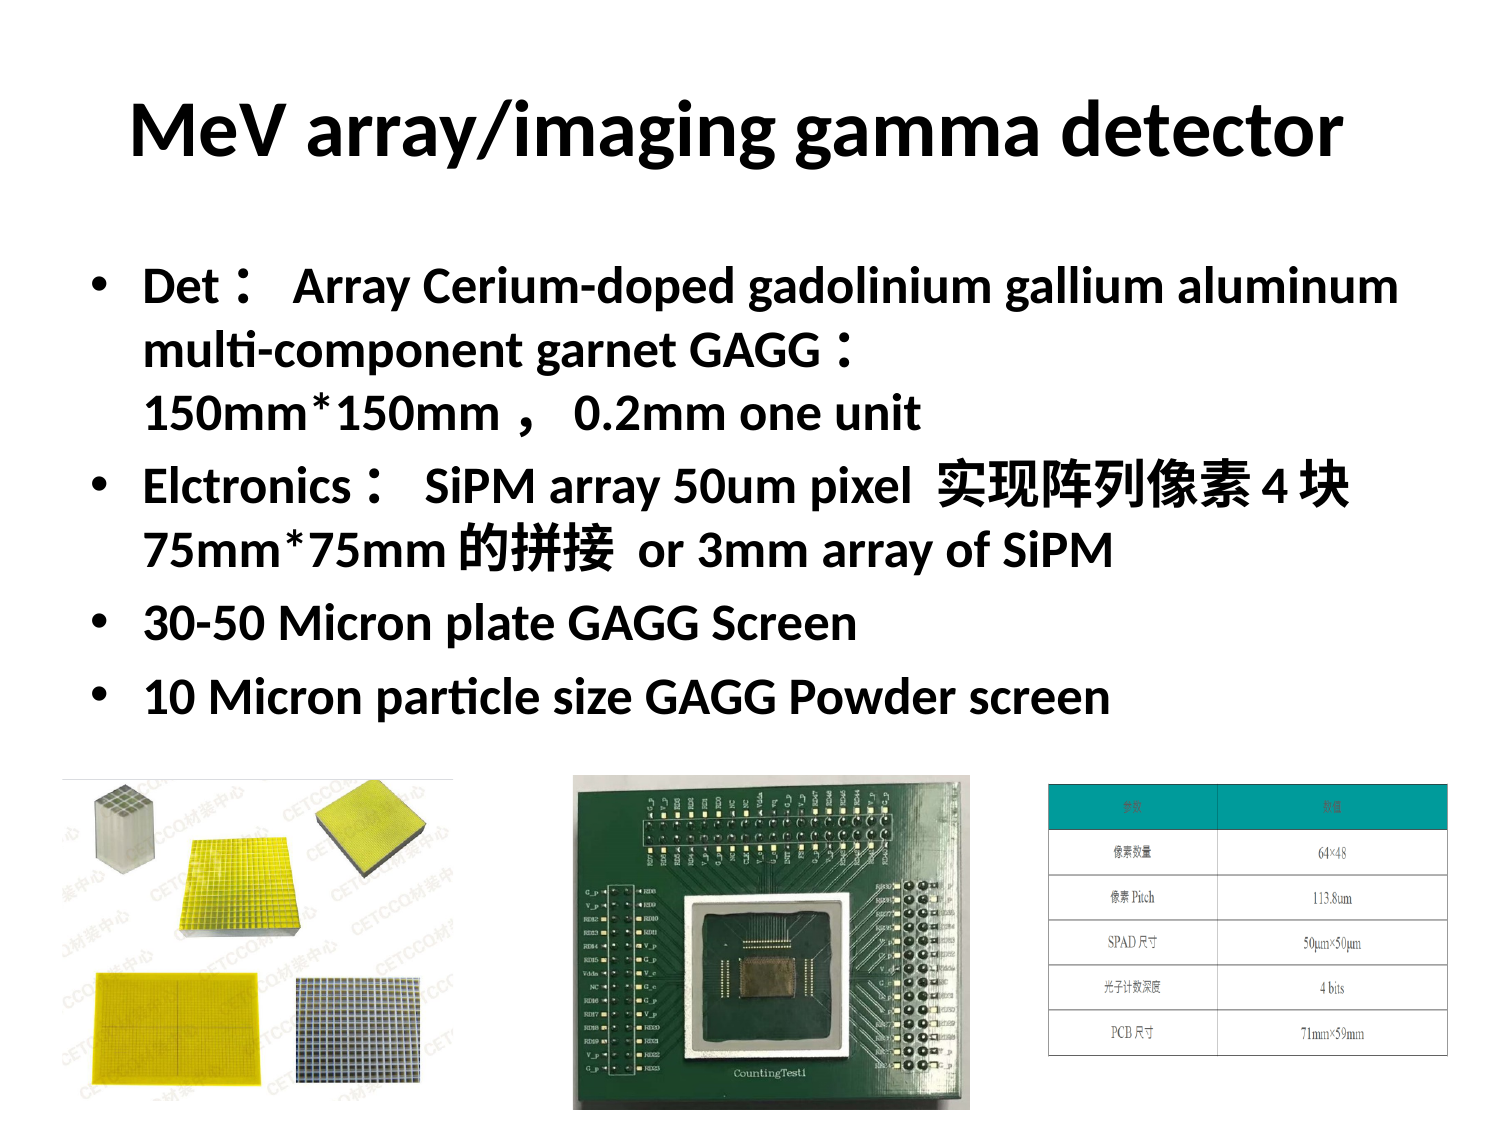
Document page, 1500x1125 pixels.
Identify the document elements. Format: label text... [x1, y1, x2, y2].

title MeV array/imaging gamma detector [62, 30, 1413, 218]
picture [1045, 776, 1449, 1061]
list Det：Array Cerium-doped gadolinium gallium aluminum multi-component garnet GAGG：150mm*150mm，0.2mm one unit Elctronics：SiPM array 50um pixel 实现阵列像素4块75mm*75mm的拼接 or 3mm array of SiPM 30-50 Micron plate GAGG Screen 10 Micron particle size GAGG Powder screen [75, 243, 1425, 740]
picture [572, 774, 975, 1110]
picture [62, 776, 454, 1101]
